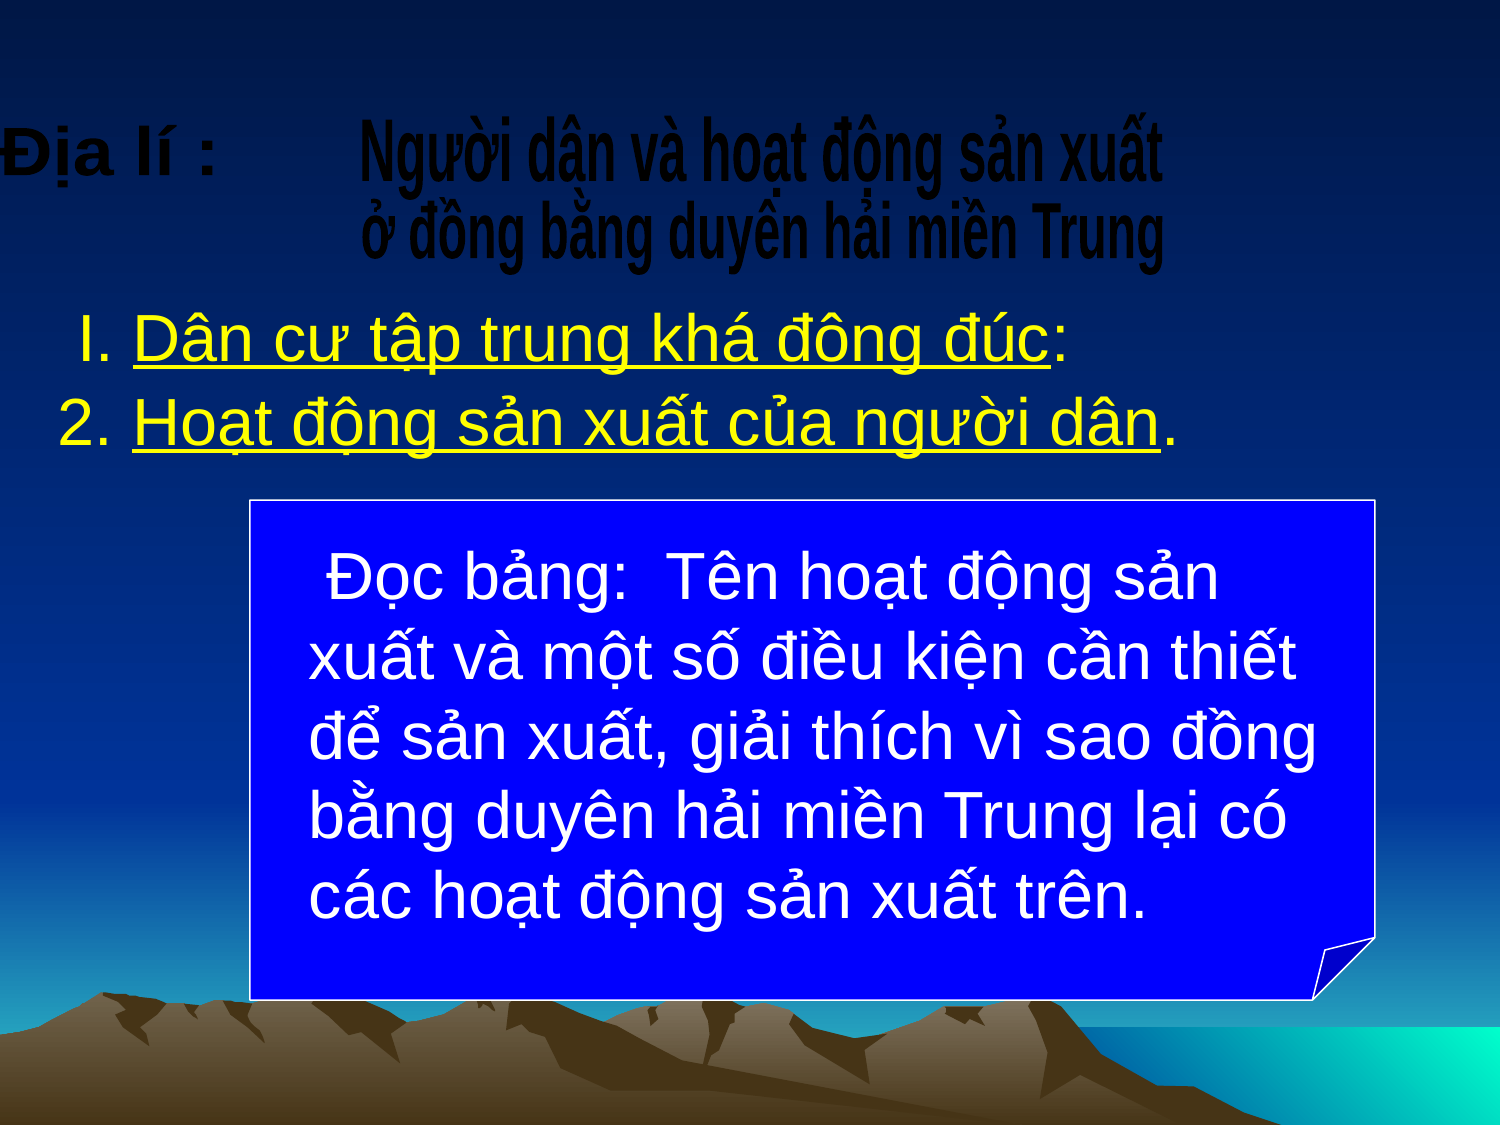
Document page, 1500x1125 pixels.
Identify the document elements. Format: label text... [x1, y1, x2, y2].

list Đọc bảng: Tên hoạt động sản xuất và một số điều kiện cần thiết để sản xuất, giải thích vì sao đồng bằng duyên hải miền Trung lại có các hoạt động sản xuất trên. [237, 524, 1351, 1001]
text_box I. Dân cư tập trung khá đông đúc: [62, 287, 1225, 374]
text_box 2. Hoạt động sản xuất của người dân. [12, 374, 1225, 463]
text_box [249, 500, 1375, 962]
